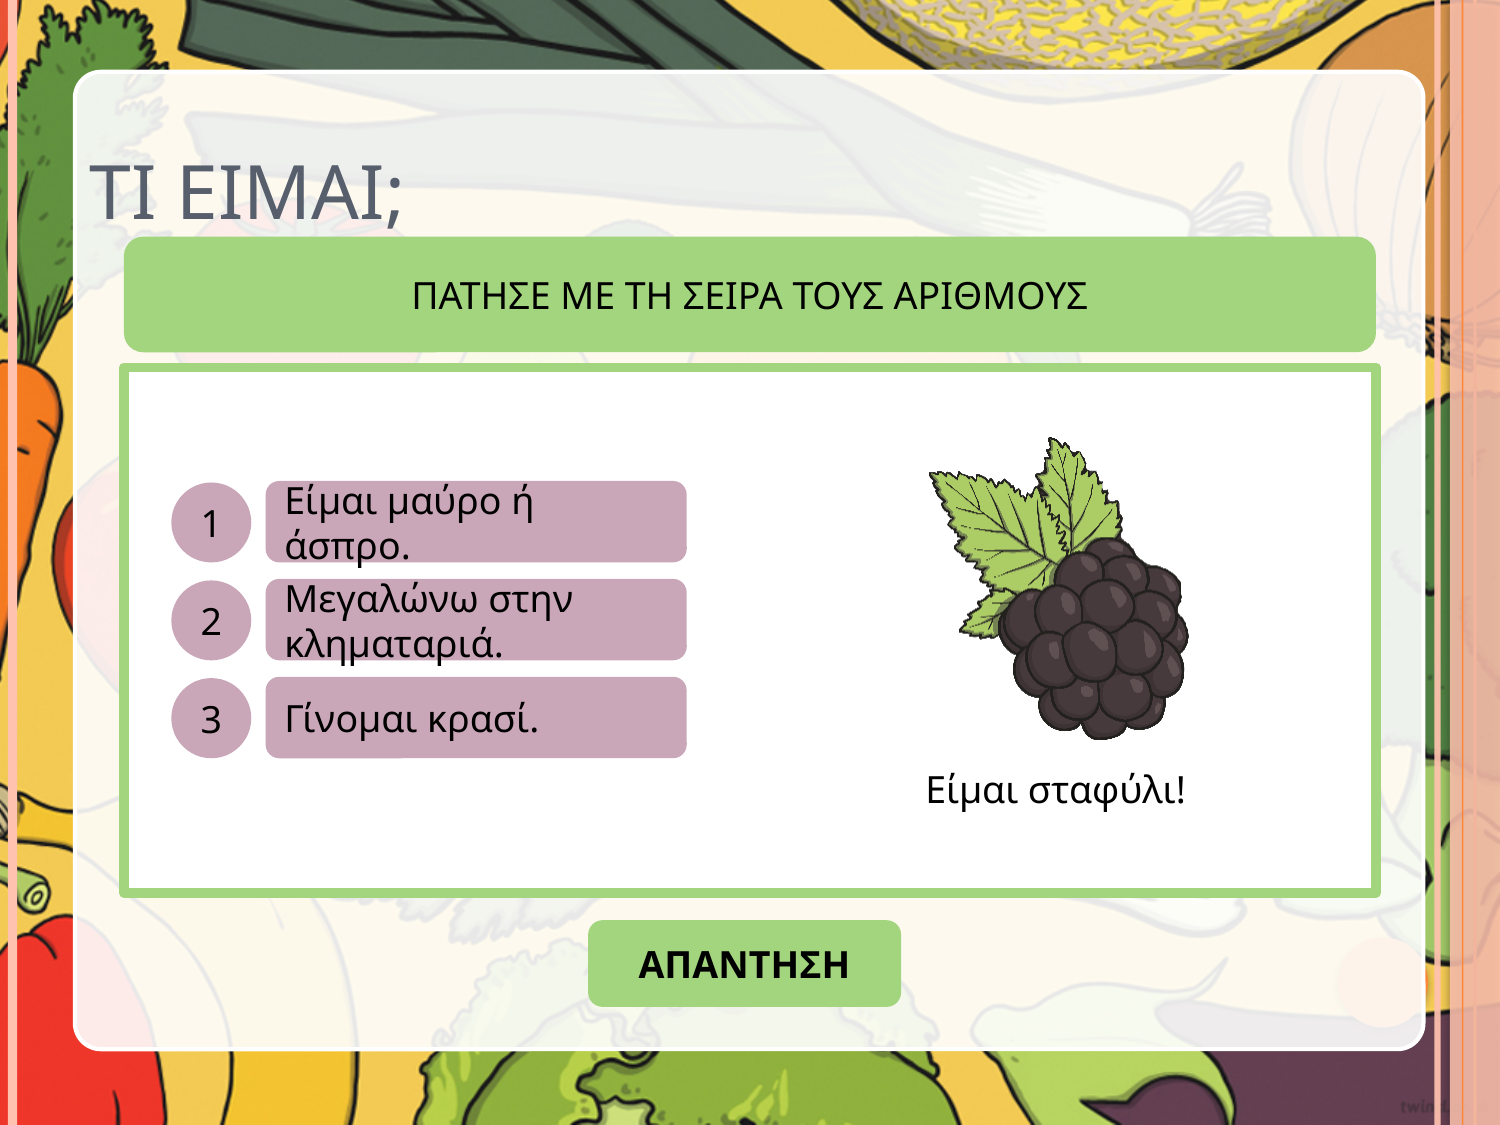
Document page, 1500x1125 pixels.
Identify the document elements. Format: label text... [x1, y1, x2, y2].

text_box [122, 365, 1378, 895]
text_box Μεγαλώνω στην κληματαριά. [263, 576, 689, 663]
text_box ΠΑΤΗΣΕ ΜΕ ΤΗ ΣΕΙΡΑ ΤΟΥΣ ΑΡΙΘΜΟΥΣ [121, 234, 1379, 355]
text_box Είμαι μαύρο ή άσπρο. [263, 478, 689, 565]
text_box Γίνομαι κρασί. [263, 674, 689, 761]
text_box 3 [169, 675, 254, 761]
text_box ΑΠΑΝΤΗΣΗ [585, 918, 904, 1009]
picture [18, 0, 1434, 1125]
text_box 2 [169, 578, 254, 663]
title ΤΙ ΕΙΜΑΙ; [75, 78, 1424, 242]
picture [0, 0, 7, 1125]
picture [1441, 0, 1449, 1081]
text_box [1374, 1081, 1500, 1125]
text_box 1 [169, 480, 254, 565]
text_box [922, 437, 1190, 820]
